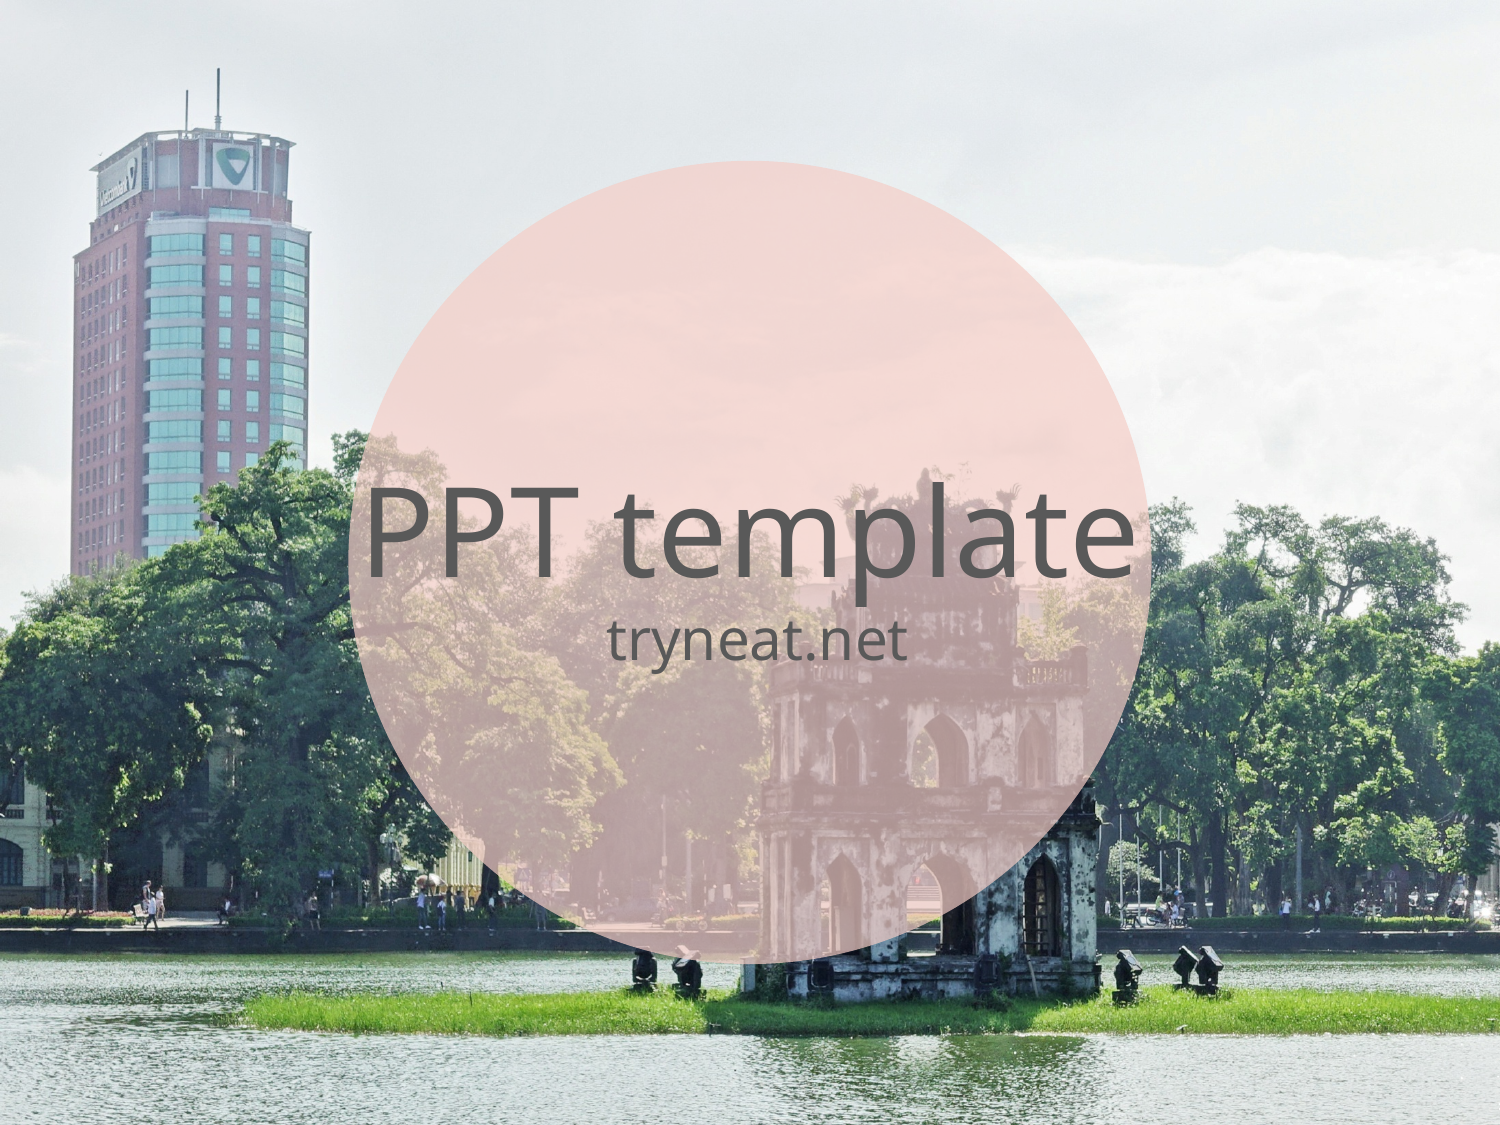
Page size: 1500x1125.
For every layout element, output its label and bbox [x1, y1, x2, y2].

text_box [0, 0, 1500, 1125]
